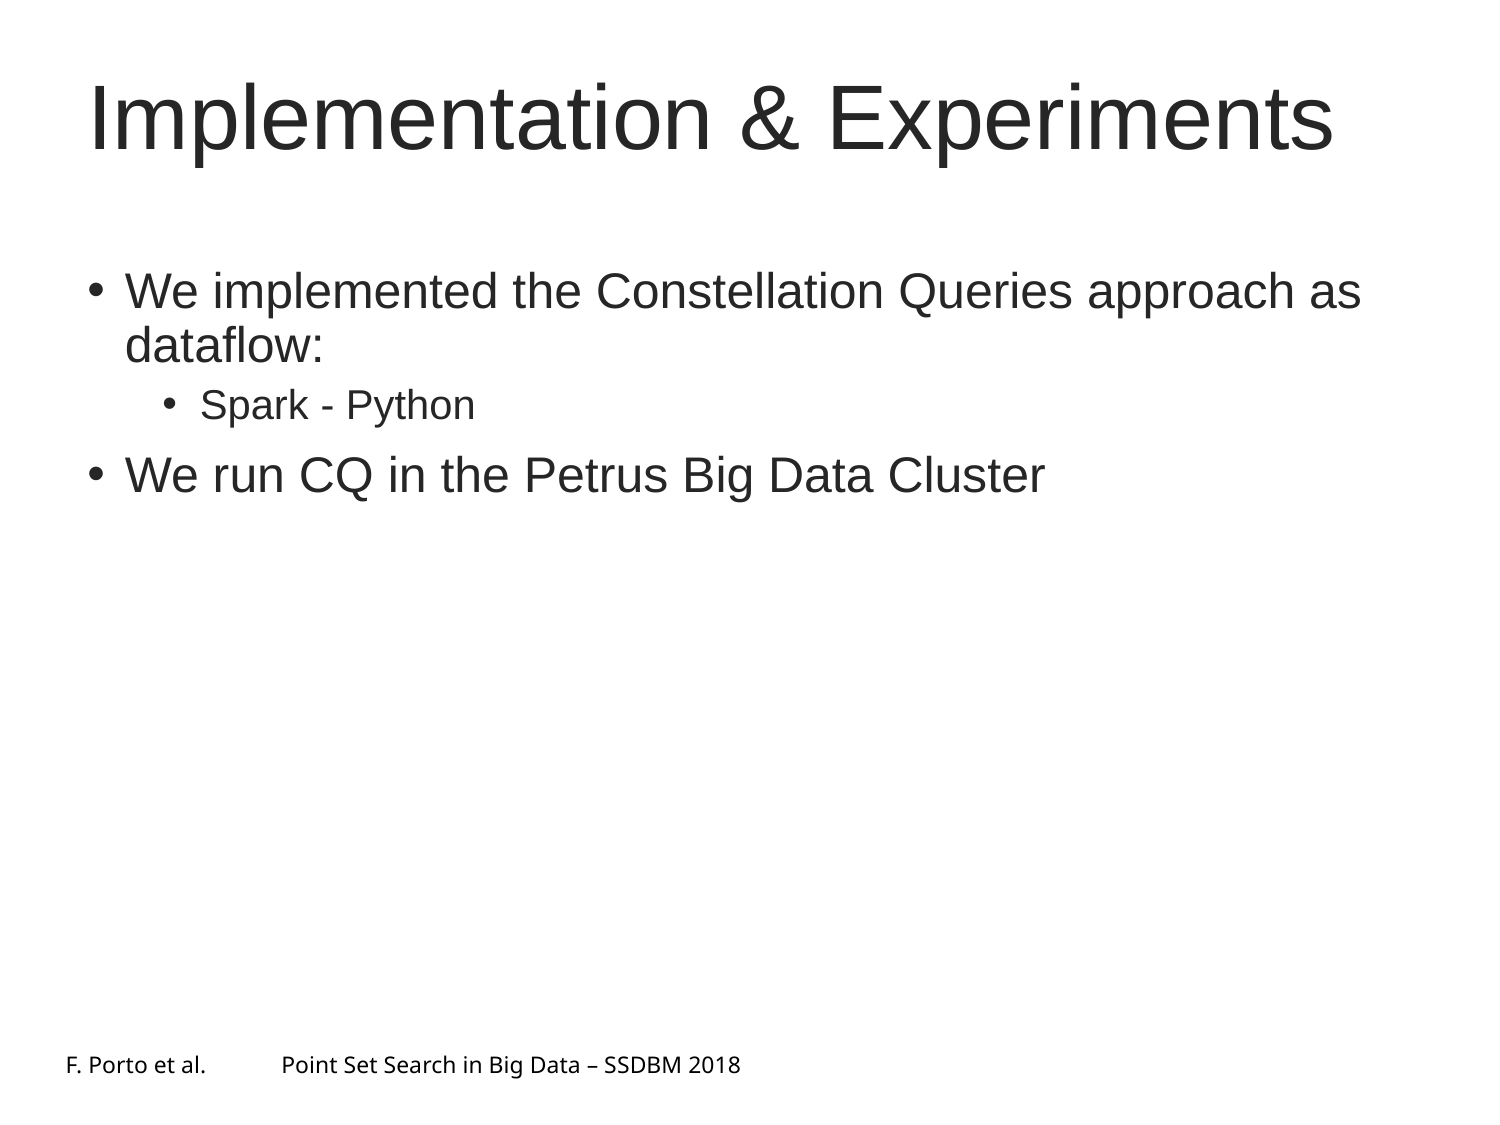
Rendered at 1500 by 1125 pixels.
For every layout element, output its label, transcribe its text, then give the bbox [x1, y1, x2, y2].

slide_number F. Porto et al. [50, 1042, 249, 1103]
title Implementation & Experiments [72, 42, 1428, 198]
list We implemented the Constellation Queries approach as dataflow: Spark - Python We run CQ in the Petrus Big Data Cluster [72, 257, 1428, 994]
footer Point Set Search in Big Data – SSDBM 2018 [266, 1042, 1235, 1103]
